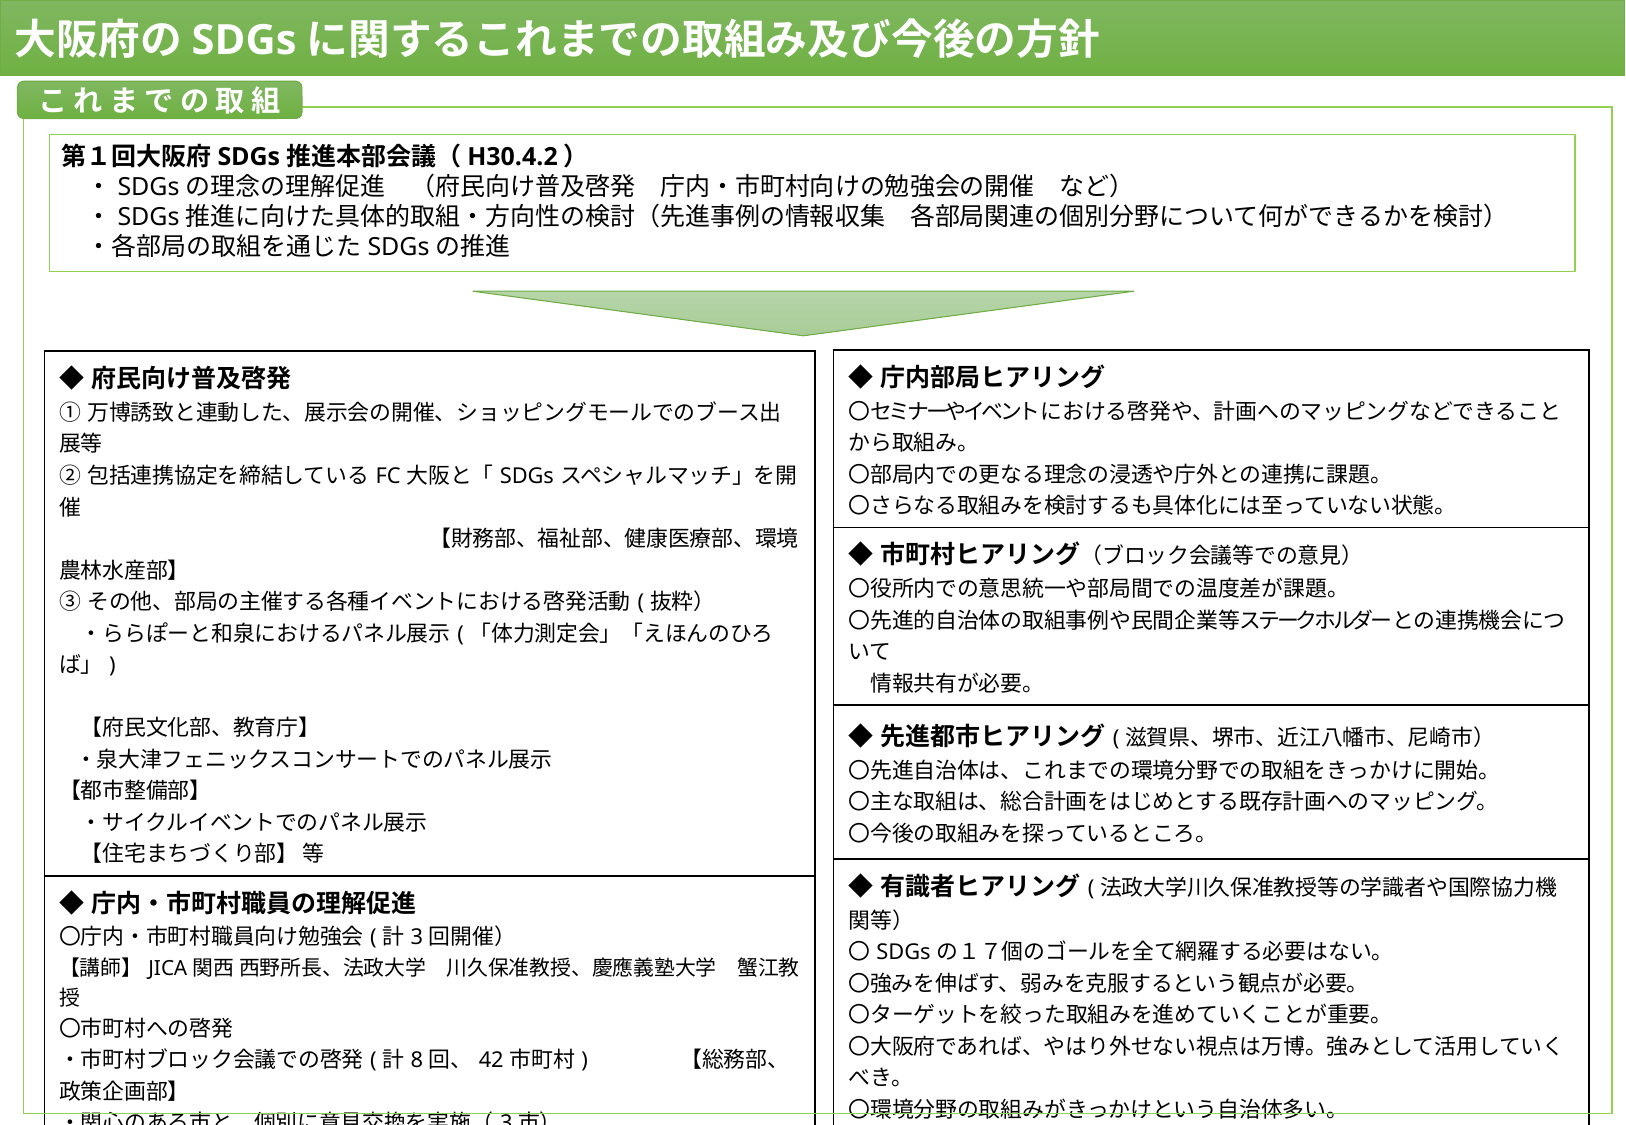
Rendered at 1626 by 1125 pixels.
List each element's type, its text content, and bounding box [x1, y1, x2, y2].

table_cell ◆有識者ヒアリング(法政大学川久保准教授等の学識者や国際協力機関等） 〇SDGsの１７個のゴールを全て網羅する必要はない。 〇強みを伸ばす、弱みを克服するという観点が必要。 〇ターゲットを絞った取組みを進めていくことが重要。 〇大阪府であれば、やはり外せない視点は万博。強みとして活用していくべき。 〇環境分野の取組みがきっかけという自治体多い。 教育を入れるべきという声が必ず出てくる。 等 [834, 1114, 1588, 1125]
text_box 大阪府のSDGsに関するこれまでの取組み及び今後の方針 [0, 0, 1625, 76]
table_cell ◆庁内・市町村職員の理解促進 〇庁内・市町村職員向け勉強会(計3回開催） 【講師】JICA関西 西野所長、法政大学 川久保准教授、慶應義塾大学 蟹江教授 〇市町村への啓発 ・市町村ブロック会議での啓発(計8回、42市町村) 【総務部、政策企画部】 ・関心のある市と、個別に意見交換を実施（3市） [45, 1114, 814, 1125]
text_box これまでの取組 [16, 80, 303, 120]
text_box [23, 106, 1613, 1114]
